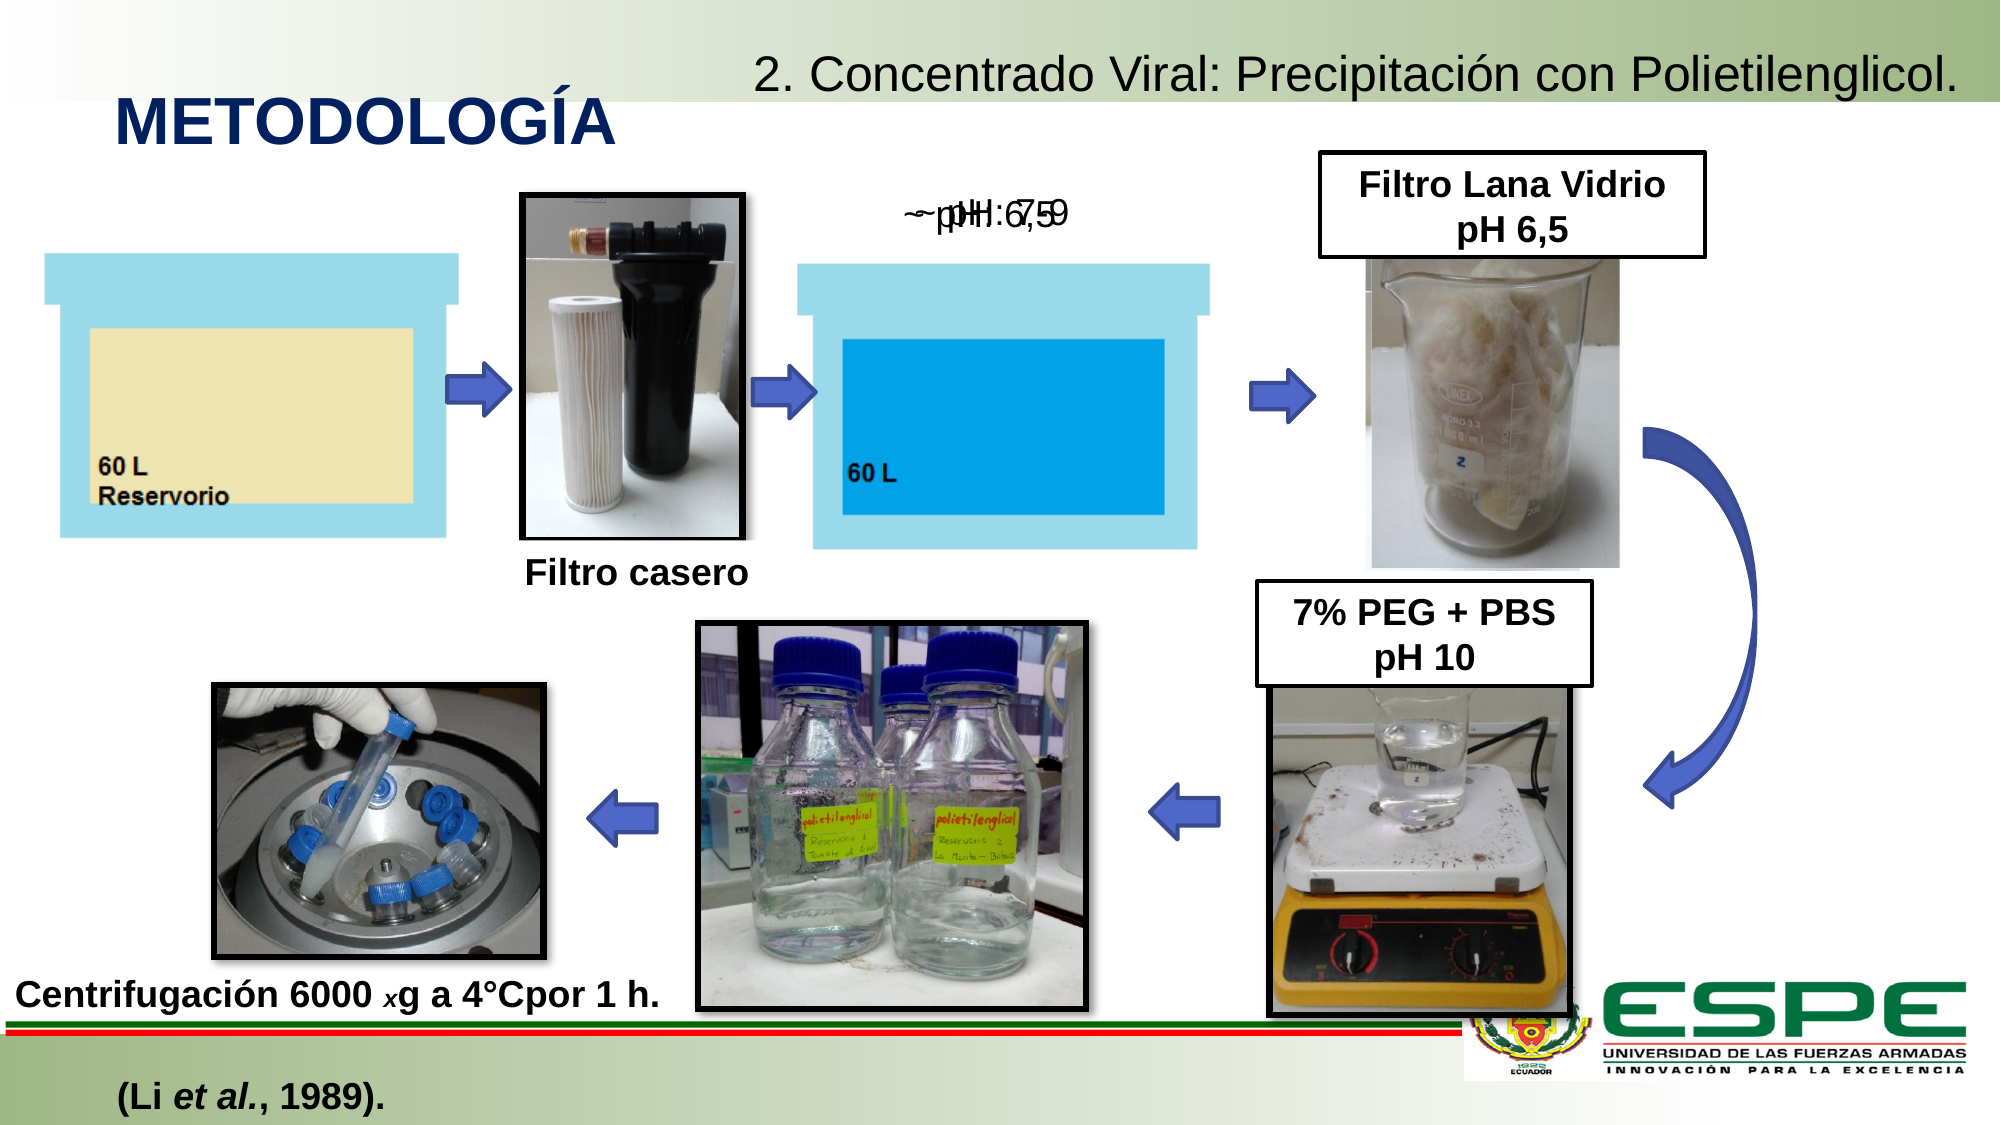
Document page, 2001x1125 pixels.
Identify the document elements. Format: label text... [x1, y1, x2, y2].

text_box [1147, 782, 1221, 842]
picture [1245, 688, 1977, 1081]
text_box [1249, 367, 1297, 425]
text_box 7% PEG + PBS pH 10 [1255, 579, 1594, 688]
text_box [1642, 433, 1758, 810]
text_box Filtro Lana Vidrio pH 6,5 [1318, 150, 1707, 259]
text_box ~ pH: 7-9 [899, 180, 1115, 241]
text_box Filtro casero [500, 538, 774, 602]
text_box [586, 788, 659, 848]
picture [700, 625, 1084, 1007]
picture [40, 198, 1219, 556]
picture [1302, 259, 1670, 571]
text_box 2. Concentrado Viral: Precipitación con Polietilenglicol. [688, 0, 2000, 118]
text_box Centrifugación 6000 xg a 4°Cpor 1 h. [0, 962, 689, 1023]
picture [216, 687, 541, 955]
text_box (Li et al., 1989). [101, 1064, 401, 1125]
text_box ~ pH: 6,5 [888, 182, 1104, 243]
text_box METODOLOGÍA [99, 70, 710, 210]
